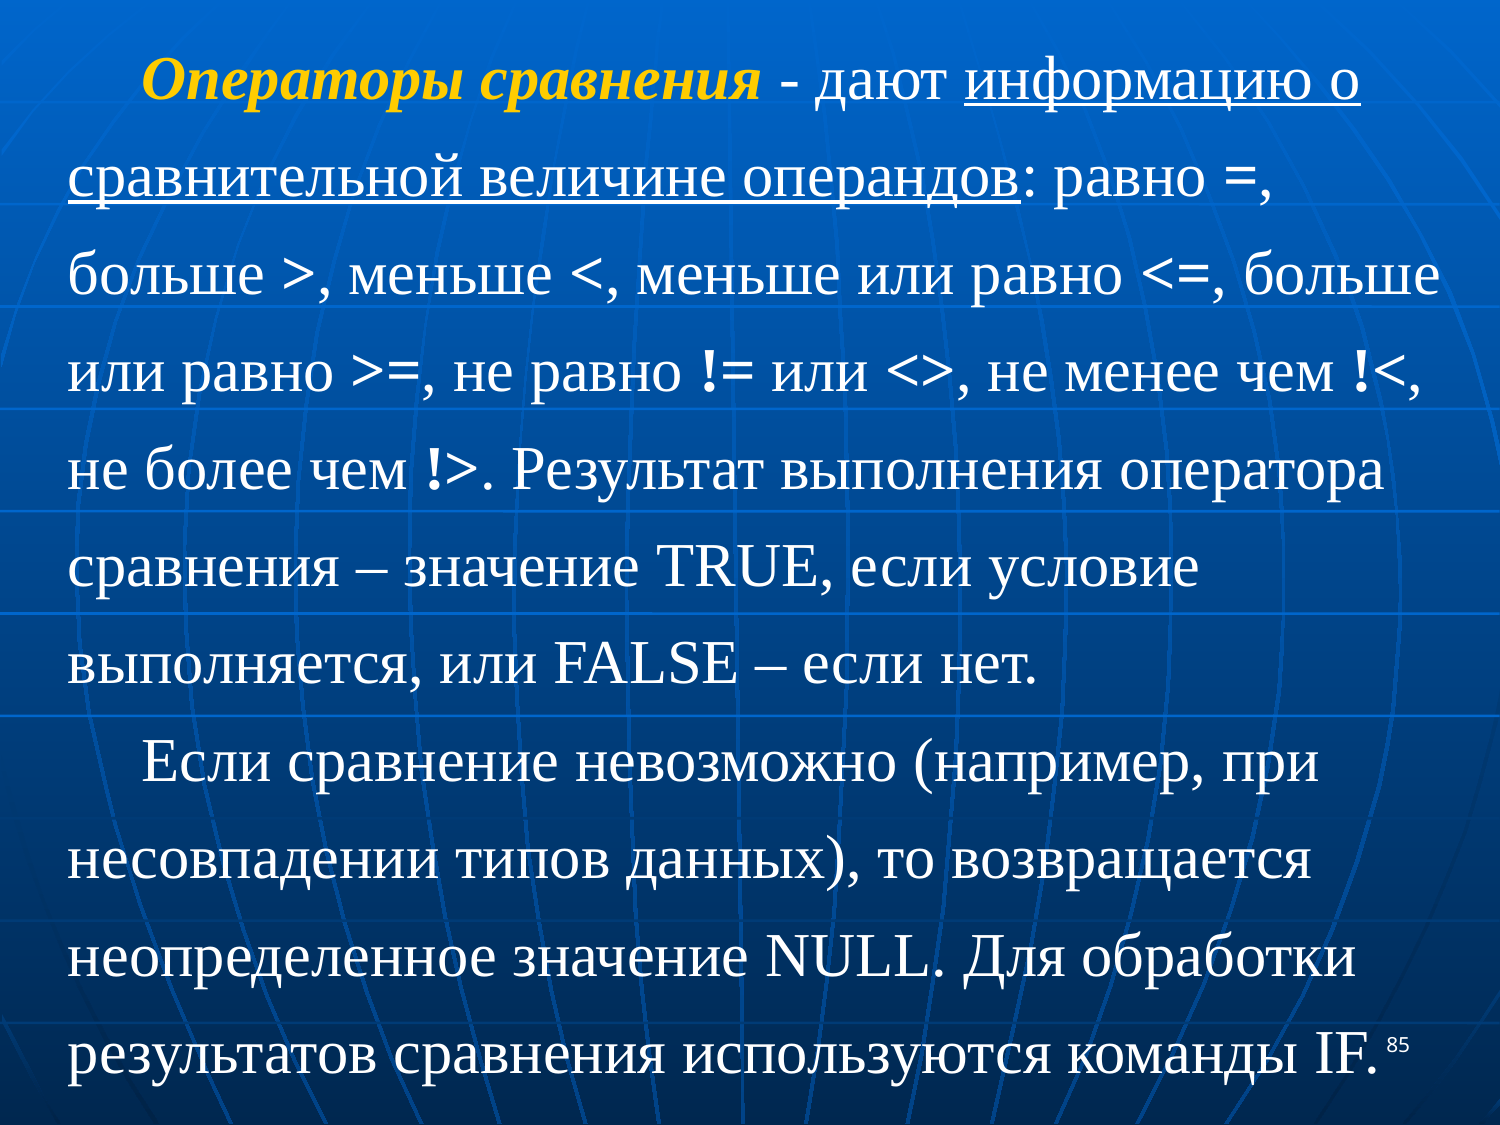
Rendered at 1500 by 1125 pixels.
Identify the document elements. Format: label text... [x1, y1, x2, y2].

slide_number 85 [1074, 1094, 1426, 1100]
text_box Операторы сравнения - дают информацию о сравнительной величине операндов: равно =, больше >, меньше <, меньше или равно <=, больше или равно >=, не равно != или <>, не менее чем !<, не более чем !>. Результат выполнения оператора сравнения – значение TRUE, если условие выполняется, или FALSE – если нет. Если сравнение невозможно (например, при несовпадении типов данных), то возвращается неопределенное значение NULL. Для обработки результатов сравнения используются команды IF. [53, 7, 1471, 1094]
